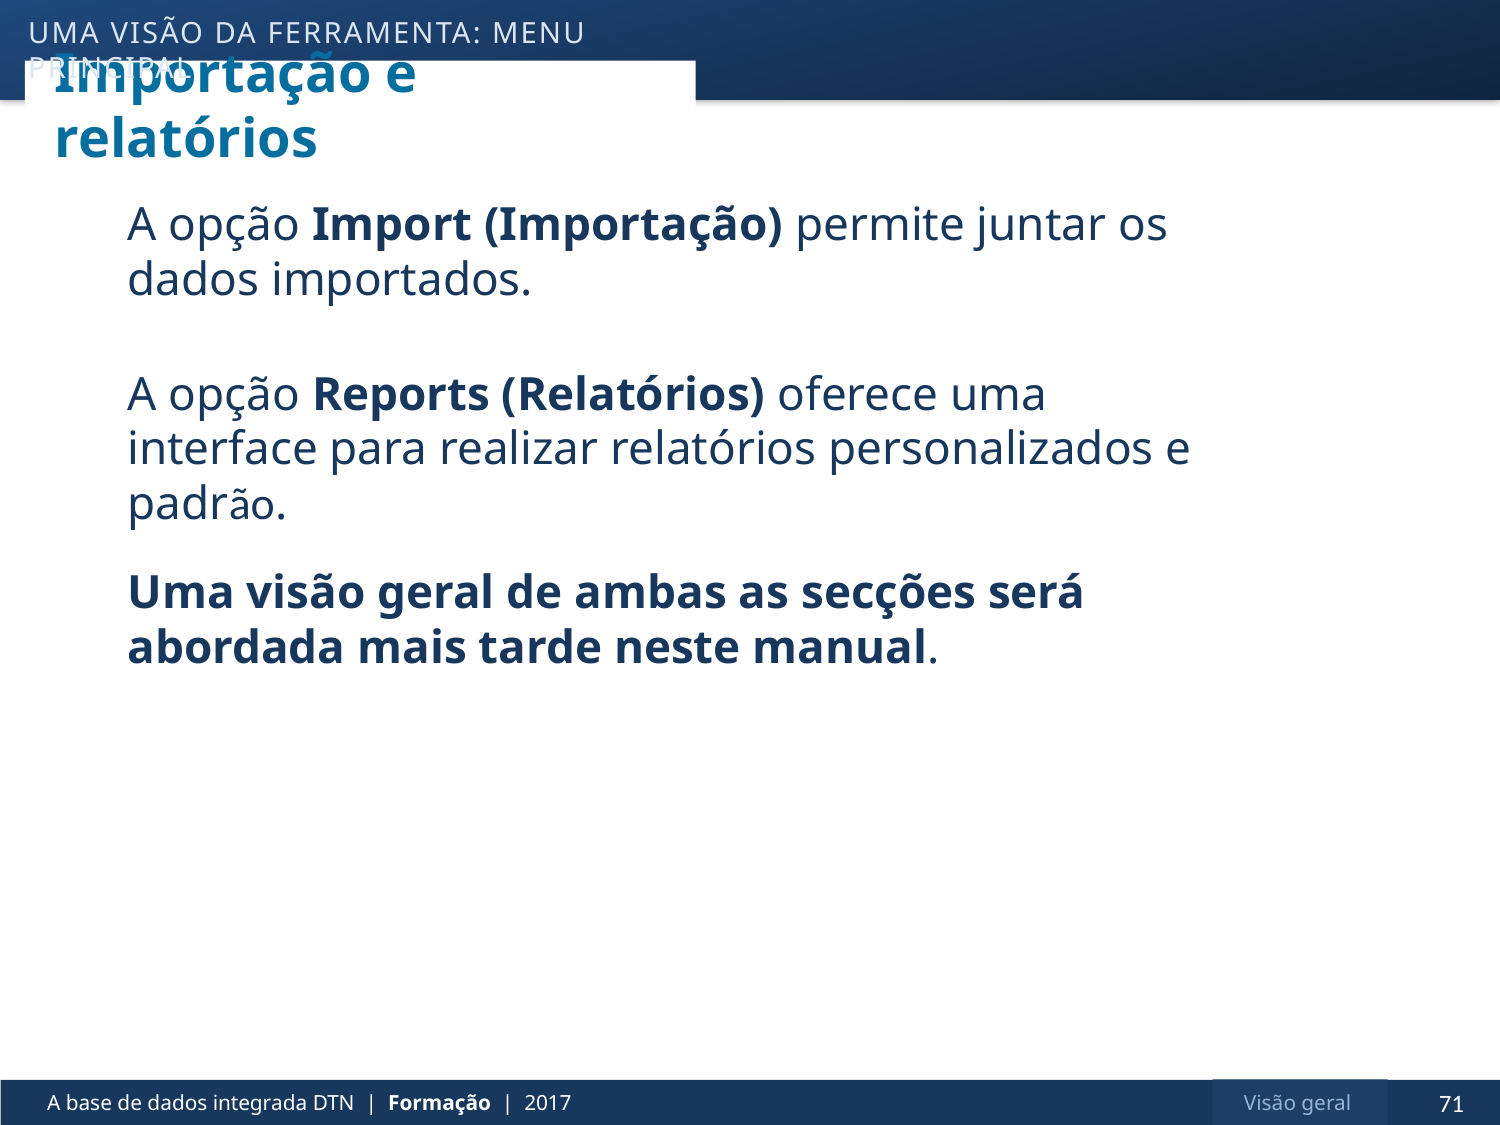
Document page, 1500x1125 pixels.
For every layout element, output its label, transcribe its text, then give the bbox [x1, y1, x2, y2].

title Importação e relatórios [24, 60, 696, 146]
list uma visão da ferramenta: menu principal [28, 6, 650, 58]
text_box A opção Import (Importação) permite juntar os dados importados. A opção Reports (Relatórios) oferece uma interface para realizar relatórios personalizados e padrão. Uma visão geral de ambas as secções será abordada mais tarde neste manual. [112, 187, 1238, 838]
